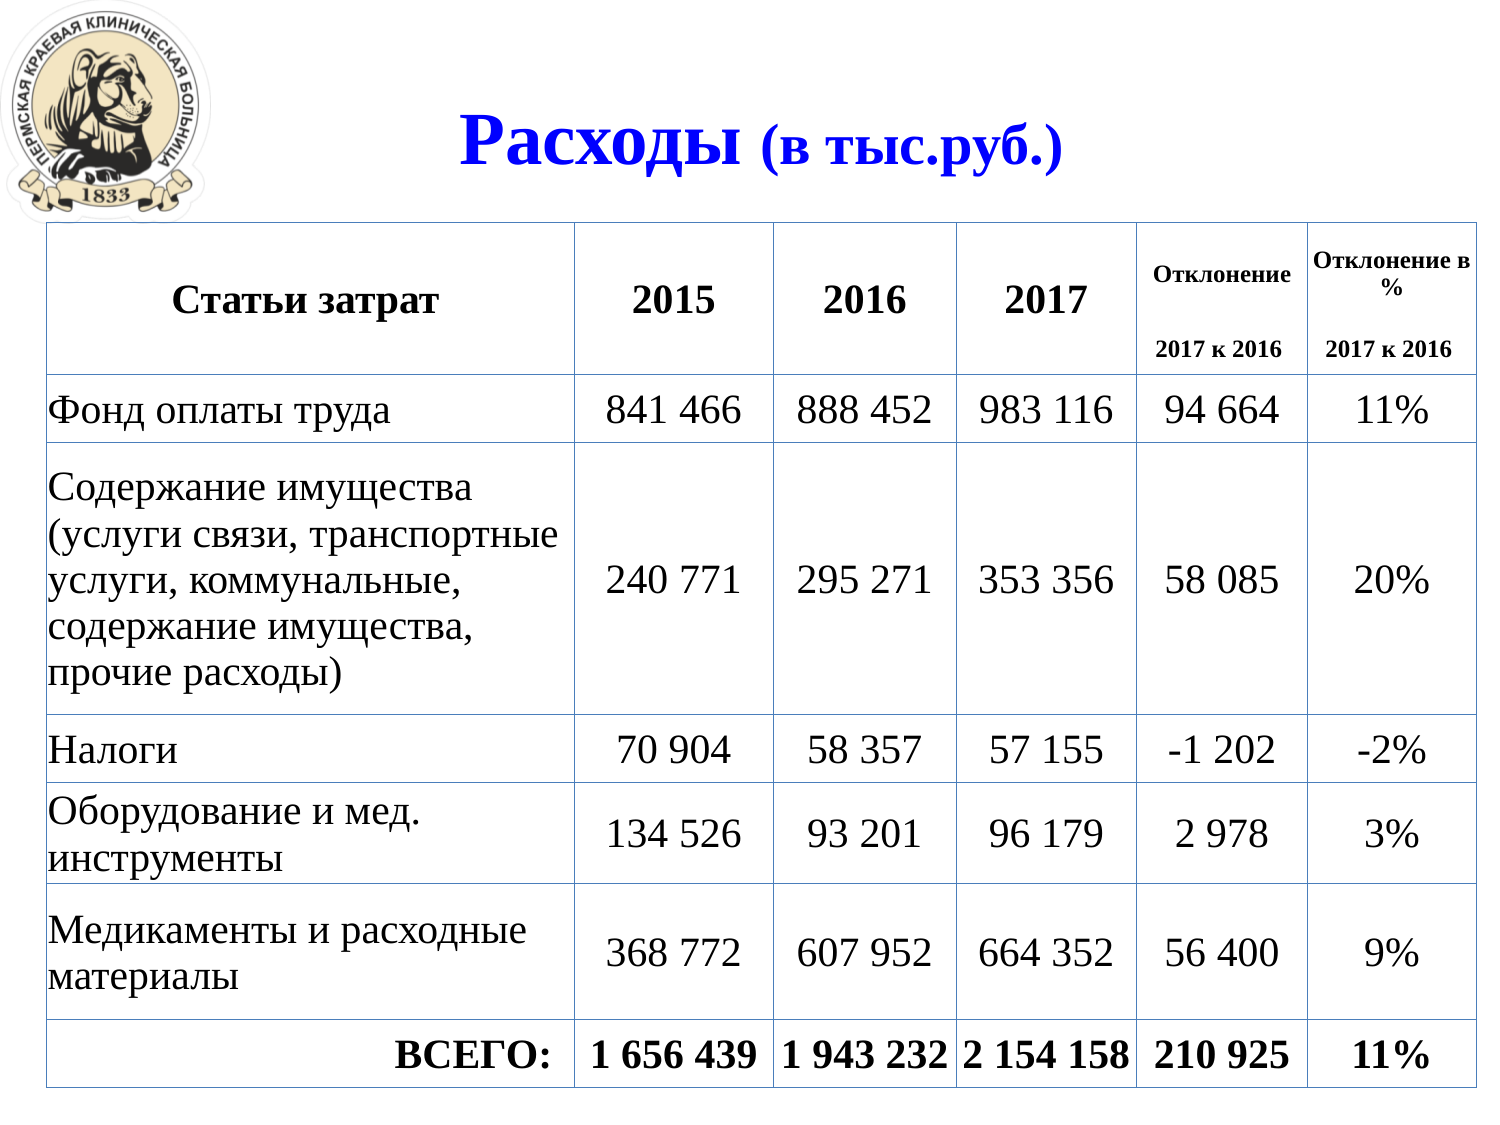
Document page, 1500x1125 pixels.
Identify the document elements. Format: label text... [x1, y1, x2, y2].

table_cell -1 202 [1137, 715, 1307, 782]
table_cell 664 352 [957, 884, 1136, 1019]
table_cell 841 466 [575, 375, 773, 442]
table_cell 96 179 [957, 783, 1136, 883]
table_cell 93 201 [774, 783, 956, 883]
table_cell 2017 к 2016 [1137, 324, 1307, 374]
table_cell 11% [1308, 375, 1476, 442]
table_cell 56 400 [1137, 884, 1307, 1019]
table_cell 2 154 158 [957, 1020, 1136, 1087]
table_header Статьи затрат [47, 223, 574, 374]
table_cell Фонд оплаты труда [47, 375, 574, 442]
table_header 2016 [774, 223, 956, 374]
table_cell 2017 к 2016 [1308, 324, 1476, 374]
table_cell Содержание имущества (услуги связи, транспортные услуги, коммунальные, содержание имущества, прочие расходы) [47, 443, 574, 714]
table_cell 368 772 [575, 884, 773, 1019]
text_box Расходы (в тыс.руб.) [316, 81, 1207, 187]
table_cell 353 356 [957, 443, 1136, 714]
table_cell 3% [1308, 783, 1476, 883]
table_cell -2% [1308, 715, 1476, 782]
table_cell 1 943 232 [774, 1020, 956, 1087]
table_cell Медикаменты и расходные материалы [47, 884, 574, 1019]
table_cell 983 116 [957, 375, 1136, 442]
table_cell 240 771 [575, 443, 773, 714]
table_cell 9% [1308, 884, 1476, 1019]
table_cell 58 085 [1137, 443, 1307, 714]
table_cell 295 271 [774, 443, 956, 714]
table_header 2017 [957, 223, 1136, 374]
table_cell 888 452 [774, 375, 956, 442]
table_cell 11% [1308, 1020, 1476, 1087]
table_cell 2 978 [1137, 783, 1307, 883]
table_cell 20% [1308, 443, 1476, 714]
table_cell 58 357 [774, 715, 956, 782]
table_header 2015 [575, 223, 773, 374]
table_cell 607 952 [774, 884, 956, 1019]
table_cell 1 656 439 [575, 1020, 773, 1087]
table_cell 94 664 [1137, 375, 1307, 442]
table_cell 57 155 [957, 715, 1136, 782]
table_header Отклонение [1137, 223, 1307, 324]
table_cell ВСЕГО: [47, 1020, 574, 1087]
table_header Отклонение в % [1308, 223, 1476, 324]
table_cell 70 904 [575, 715, 773, 782]
table_cell Налоги [47, 715, 574, 782]
table_cell 210 925 [1137, 1020, 1307, 1087]
picture [0, 0, 212, 224]
table_cell Оборудование и мед. инструменты [47, 783, 574, 883]
table_cell 134 526 [575, 783, 773, 883]
